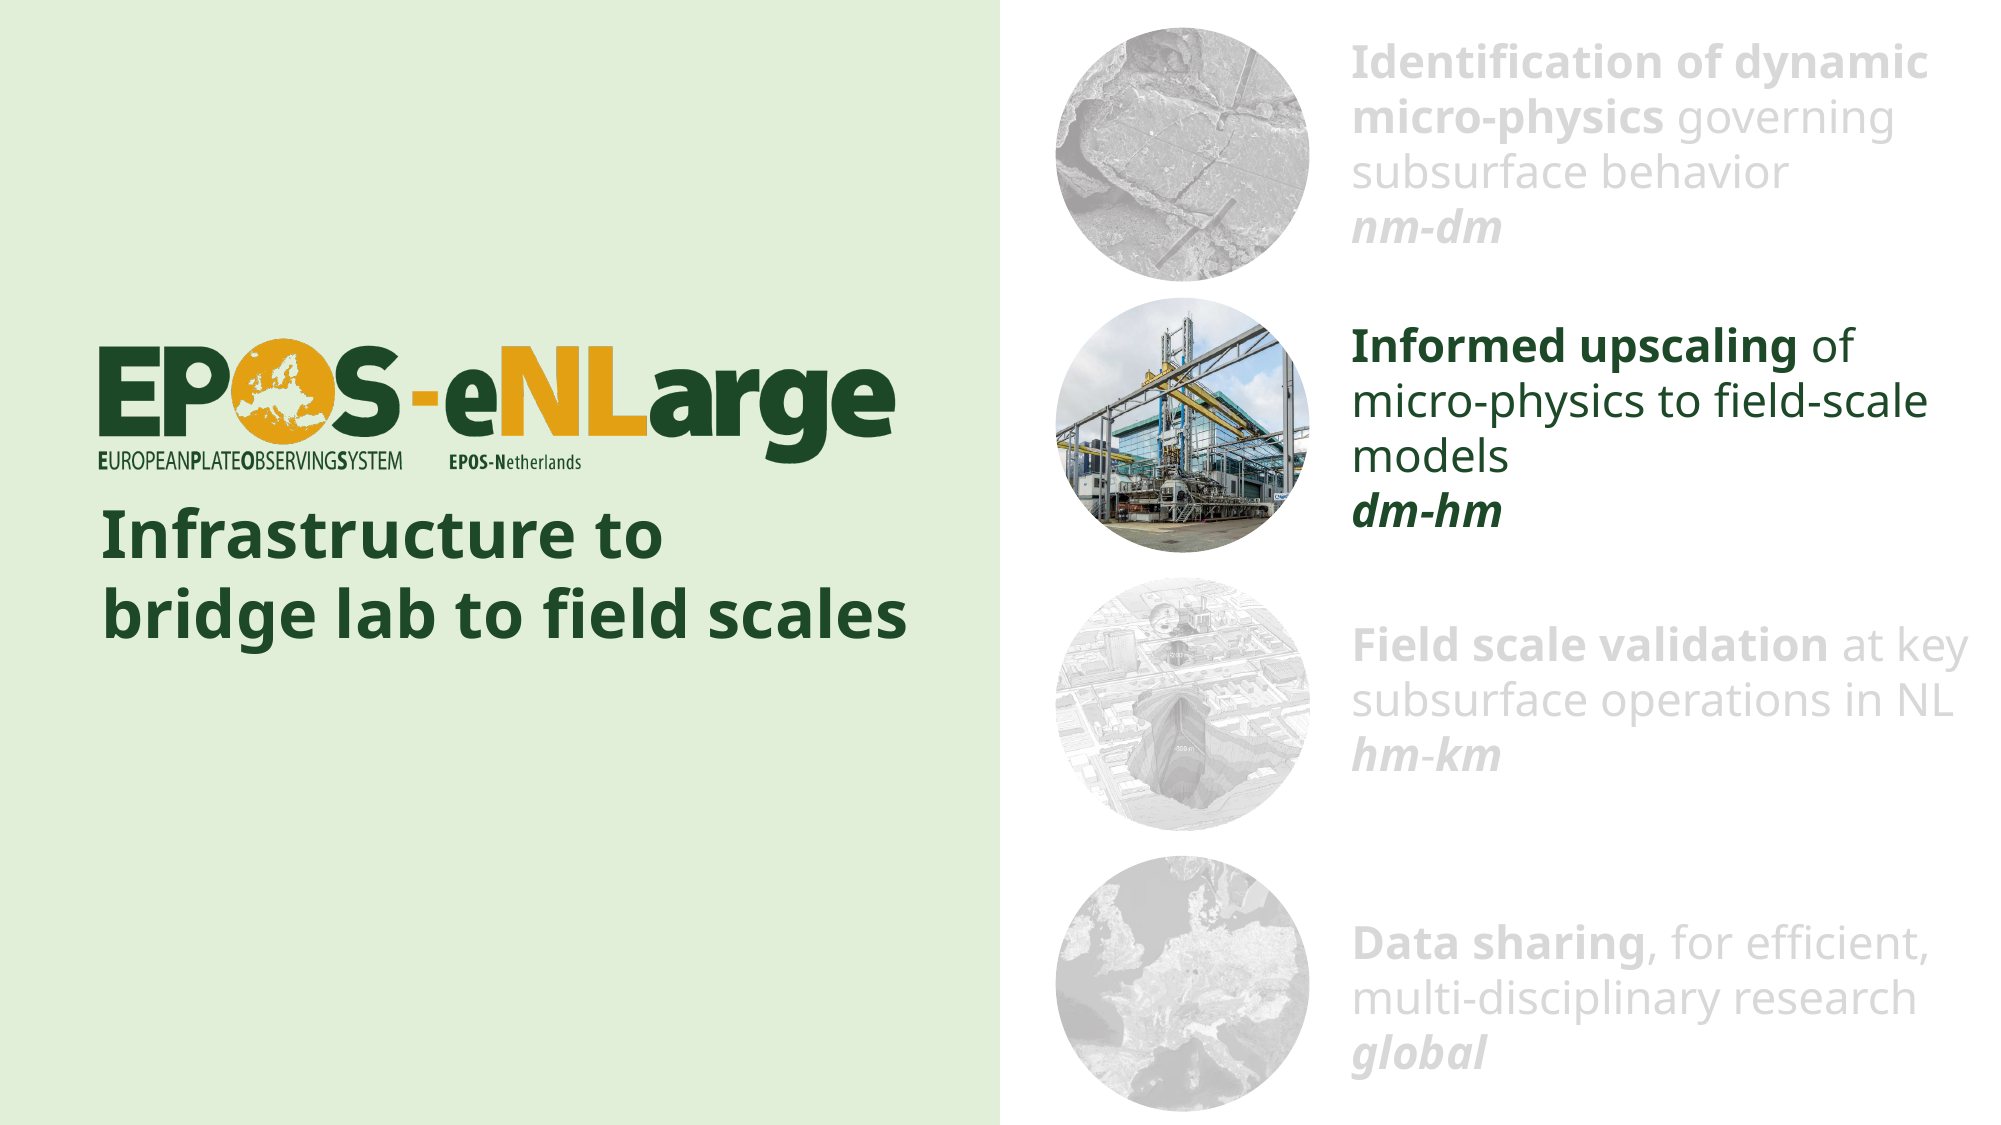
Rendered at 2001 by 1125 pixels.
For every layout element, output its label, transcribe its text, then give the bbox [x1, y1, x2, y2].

text_box Infrastructure to bridge lab to field scales [86, 484, 988, 660]
text_box Informed upscaling of micro-physics to field-scale models dm-hm [1336, 308, 2000, 544]
text_box Field scale validation at key subsurface operations in NL hm-km [1336, 608, 2000, 844]
picture [1055, 27, 1310, 282]
text_box Data sharing, for efficient, multi-disciplinary research global [1336, 905, 1972, 1086]
picture [1055, 576, 1310, 832]
text_box [0, 0, 1000, 1125]
text_box Identification of dynamic micro-physics governing subsurface behavior nm-dm [1336, 24, 2000, 260]
picture [1055, 297, 1310, 553]
picture [1055, 855, 1310, 1112]
picture [95, 333, 899, 478]
